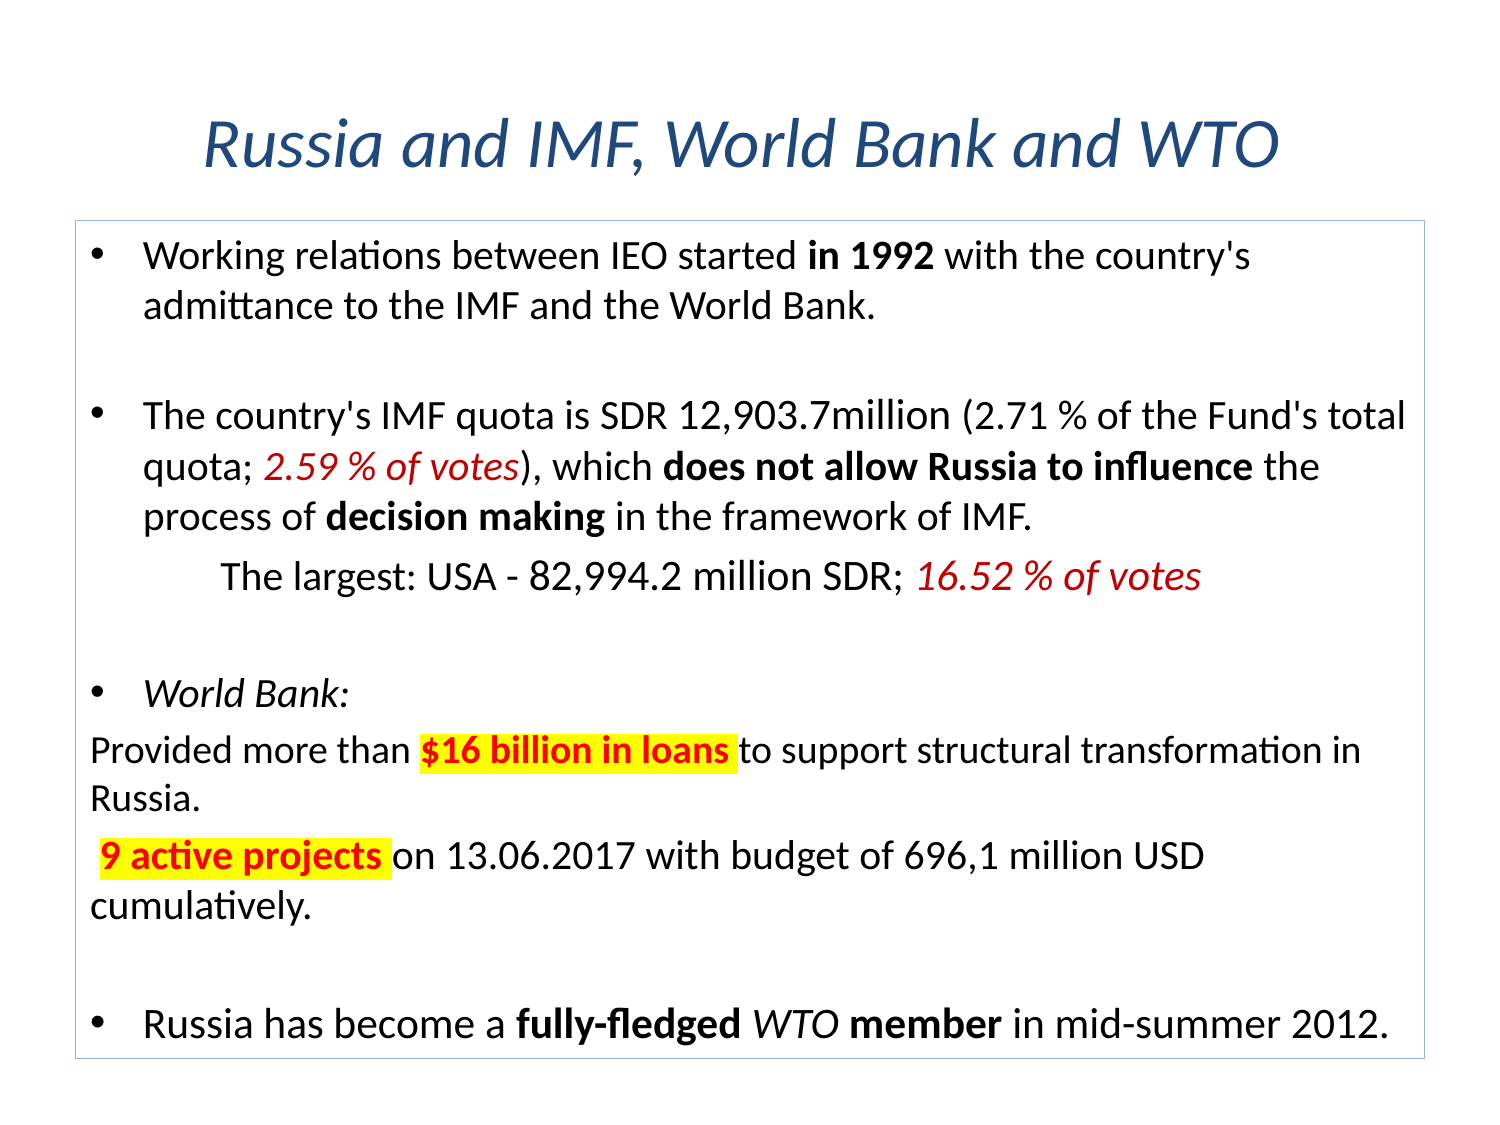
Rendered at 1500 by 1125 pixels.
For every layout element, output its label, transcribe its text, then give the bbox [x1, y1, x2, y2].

list Working relations between IEO started in 1992 with the country's admittance to the IMF and the World Bank. The country's IMF quota is SDR 12,903.7million (2.71 % of the Fund's total quota; 2.59 % of votes), which does not allow Russia to influence the process of decision making in the framework of IMF. The largest: USA - 82,994.2 million SDR; 16.52 % of votes World Bank: Provided more than $16 billion in loans to support structural transformation in Russia. 9 active projects on 13.06.2017 with budget of 696,1 million USD cumulatively. Russia has become a fully-fledged WTO member in mid-summer 2012. [75, 220, 1425, 1059]
title Russia and IMF, World Bank and WTO [75, 45, 1425, 220]
